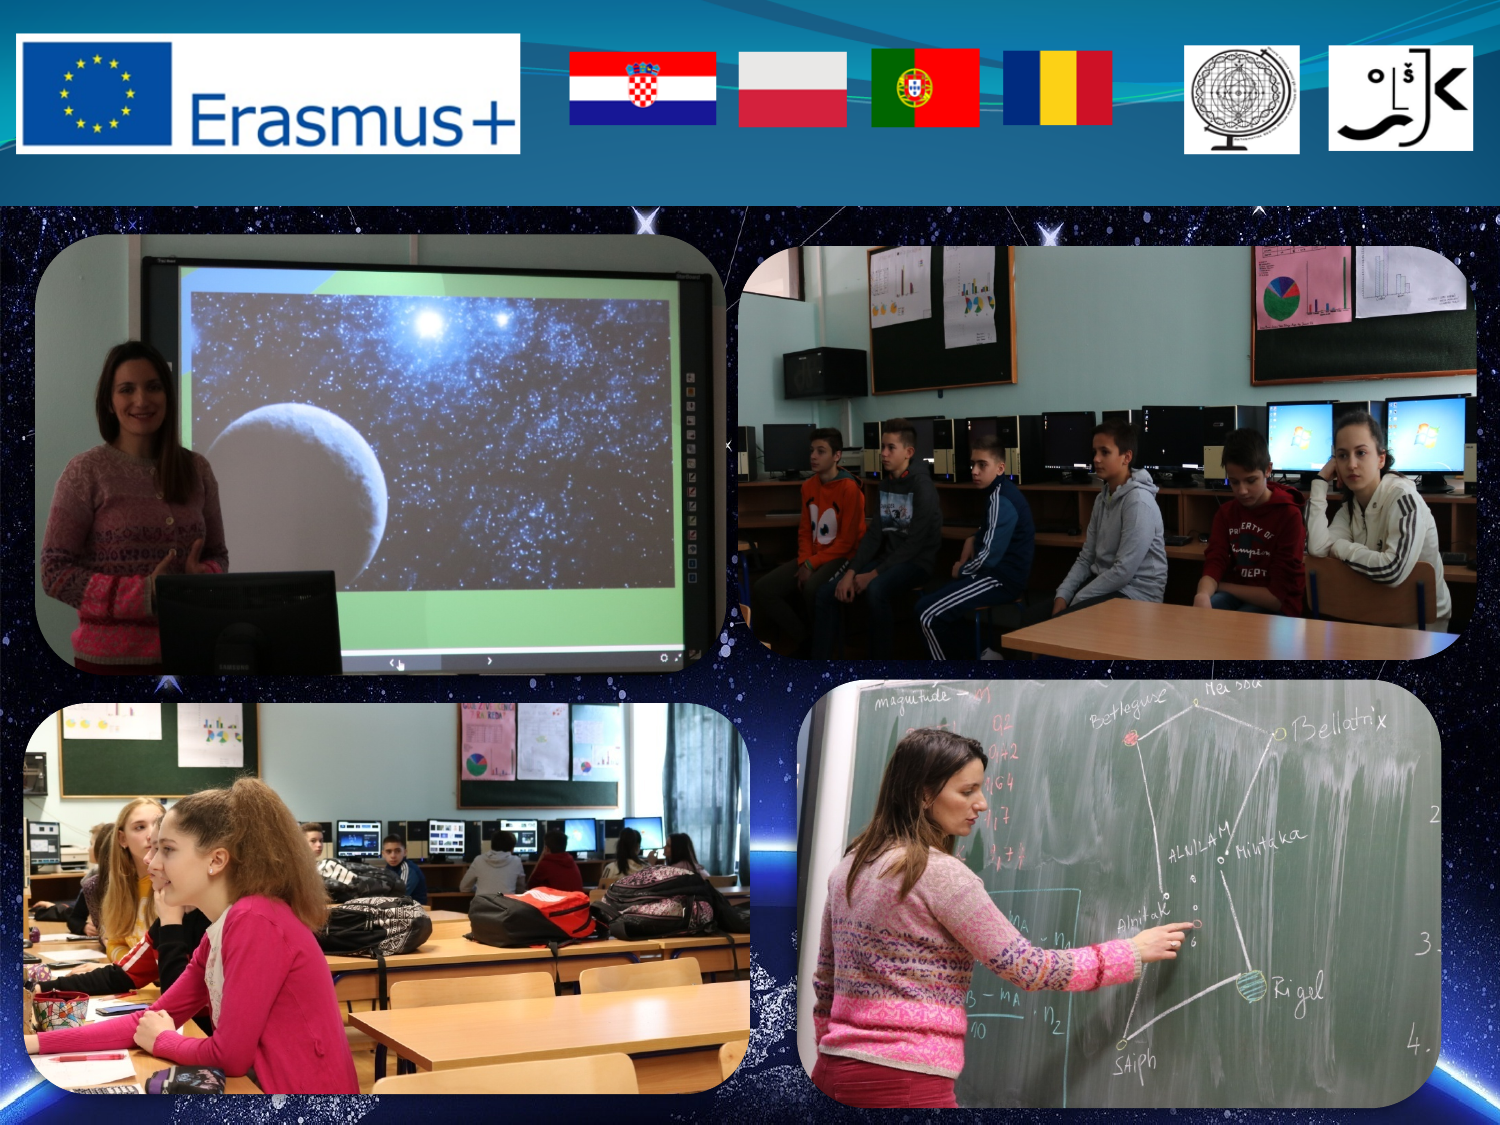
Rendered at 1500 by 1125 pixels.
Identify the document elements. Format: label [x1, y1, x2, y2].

list [23, 702, 751, 1095]
picture [0, 0, 1500, 1125]
picture [1302, 56, 1320, 62]
